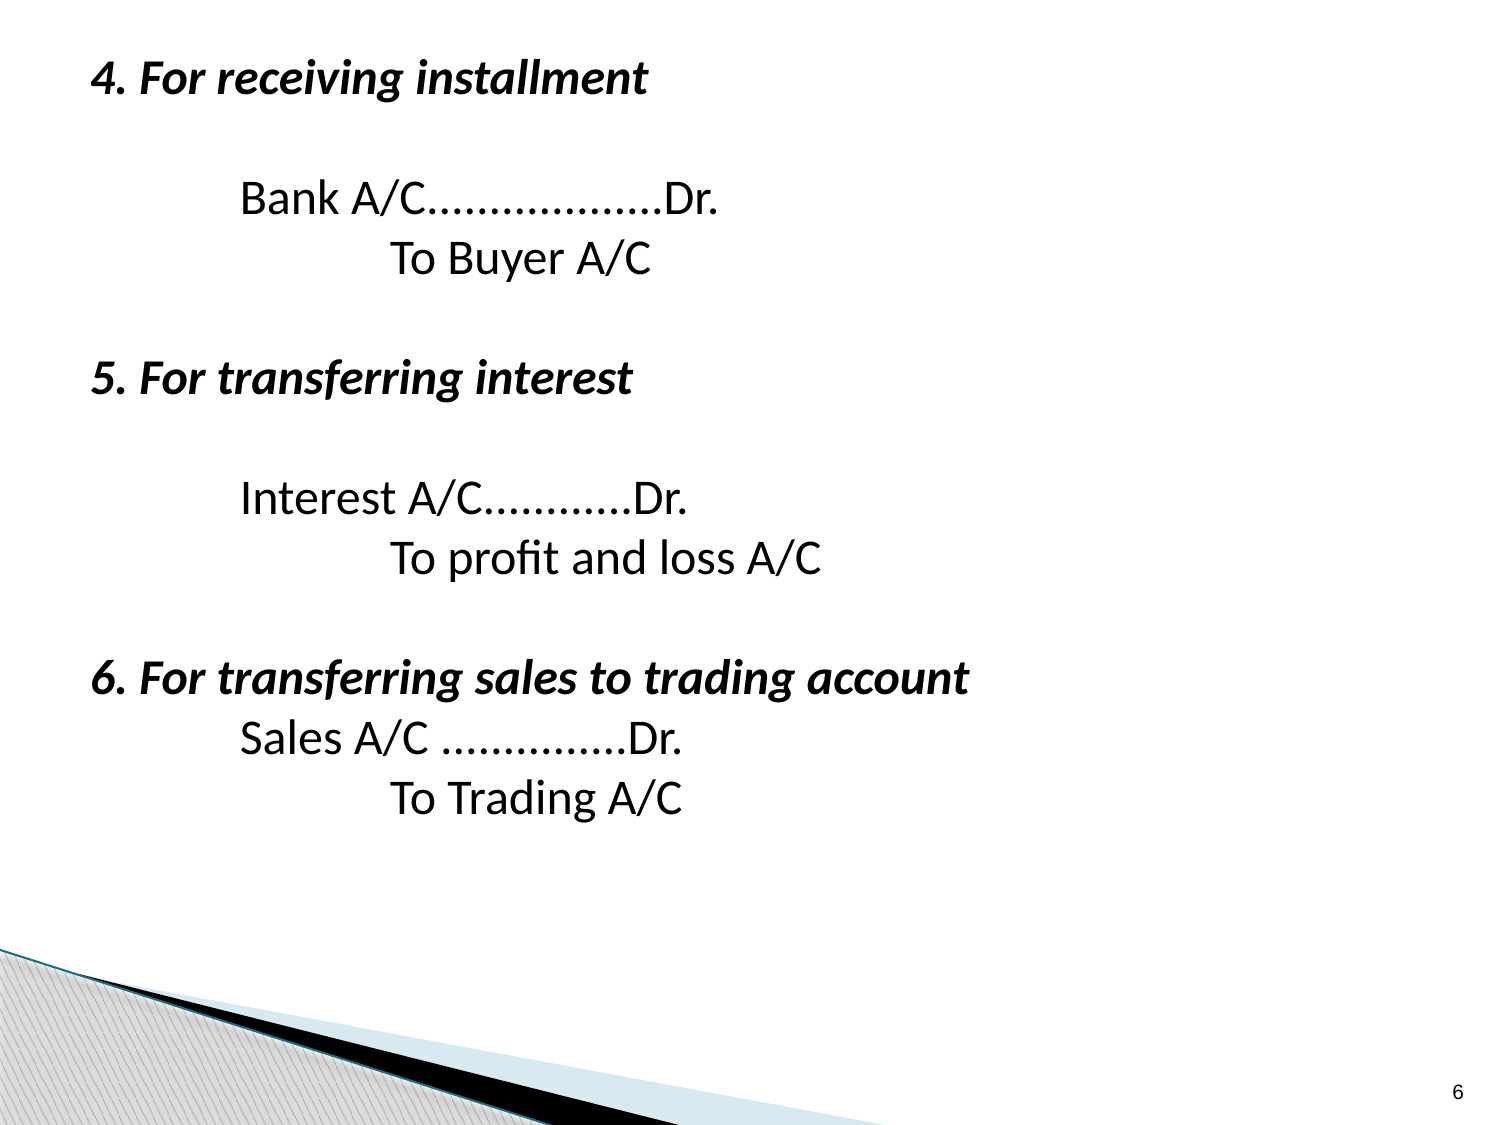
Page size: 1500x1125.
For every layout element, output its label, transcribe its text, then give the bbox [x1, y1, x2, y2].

text_box 4. For receiving installment Bank A/C...................Dr. To Buyer A/C 5. For transferring interest Interest A/C............Dr. To profit and loss A/C 6. For transferring sales to trading account Sales A/C ...............Dr. To Trading A/C [75, 37, 1450, 893]
slide_number 6 [1418, 1051, 1479, 1112]
